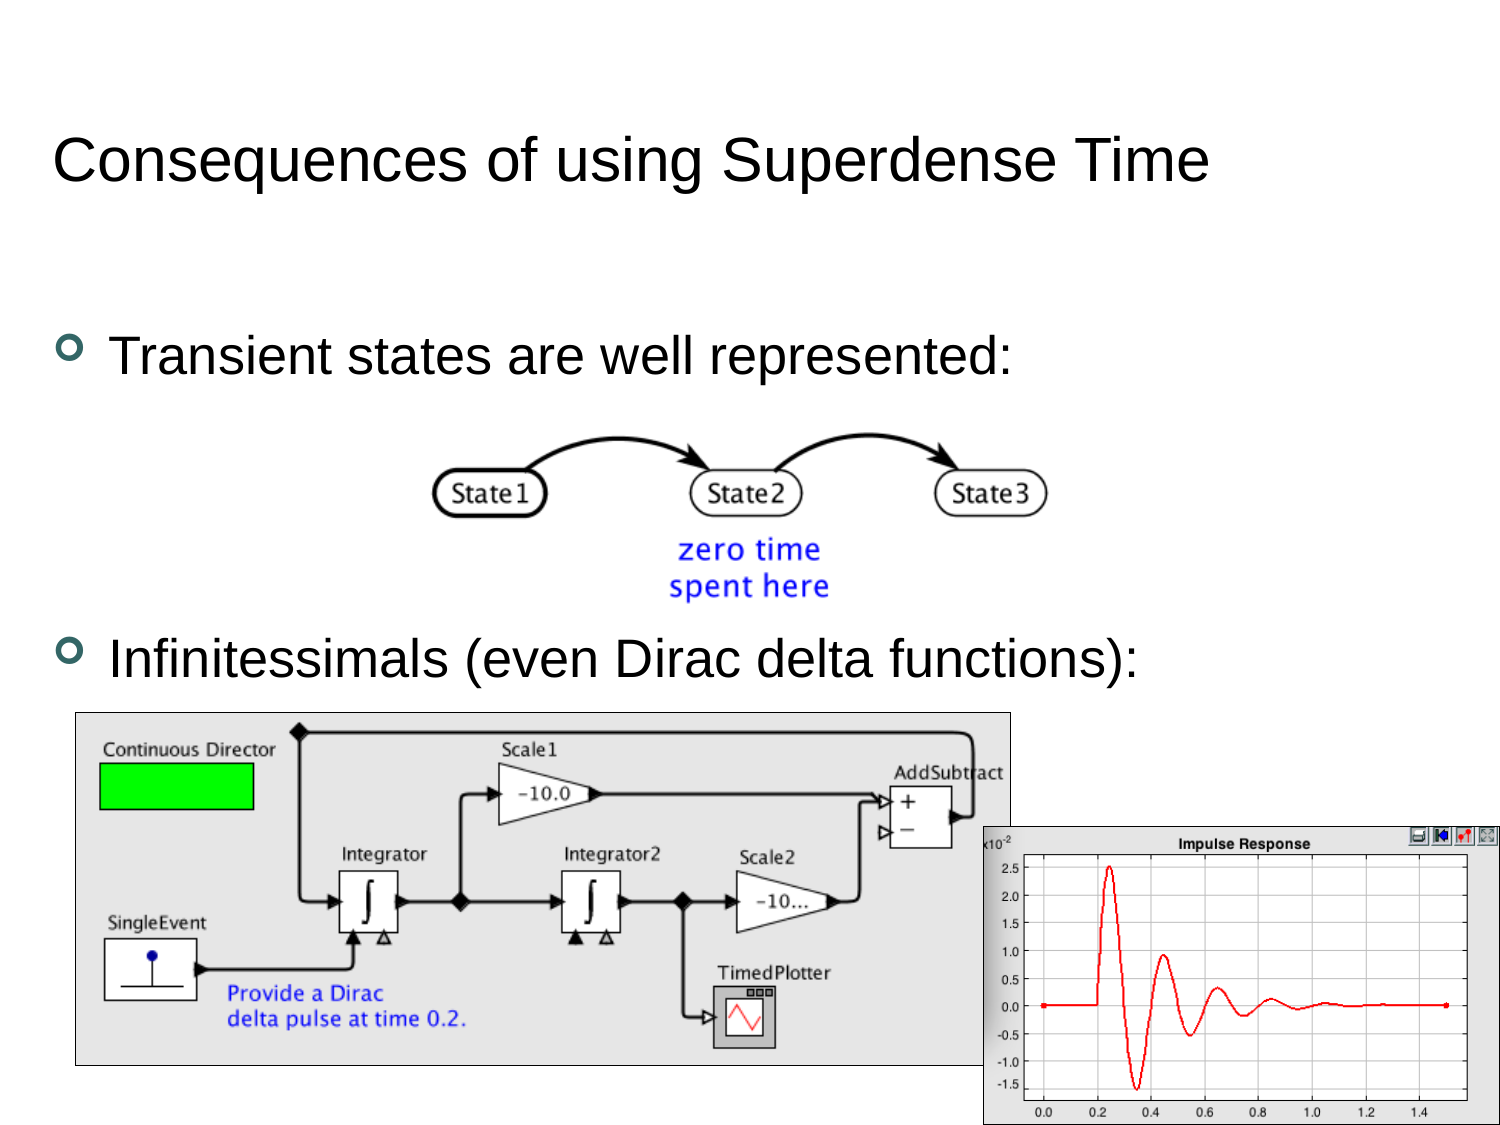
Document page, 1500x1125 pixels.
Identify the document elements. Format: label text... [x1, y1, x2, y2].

title Consequences of using Superdense Time [37, 31, 1463, 282]
picture [74, 712, 1500, 1125]
picture [387, 374, 1090, 639]
list Transient states are well represented: Infinitessimals (even Dirac delta functions): [37, 312, 1463, 1063]
